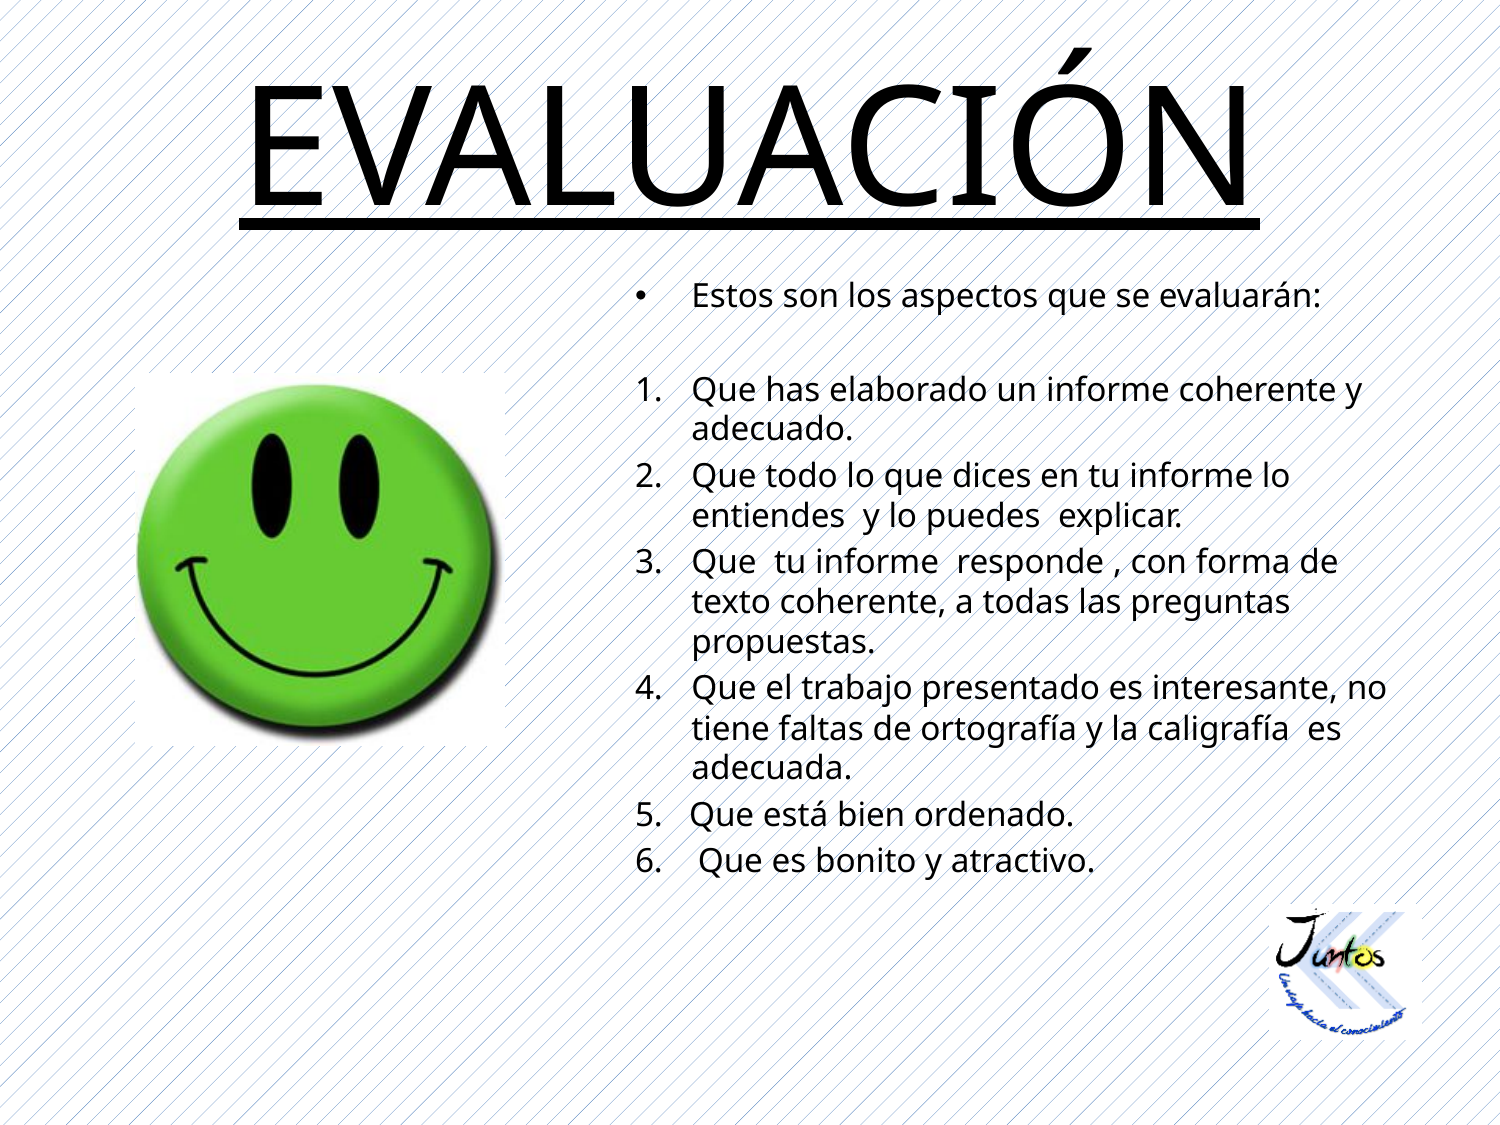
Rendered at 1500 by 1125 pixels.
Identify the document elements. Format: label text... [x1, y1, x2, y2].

picture [1222, 903, 1470, 1040]
title EVALUACIÓN [75, 45, 1425, 233]
list Estos son los aspectos que se evaluarán: Que has elaborado un informe coherente y adecuado. Que todo lo que dices en tu informe lo entiendes y lo puedes explicar. Que tu informe responde , con forma de texto coherente, a todas las preguntas propuestas. Que el trabajo presentado es interesante, no tiene faltas de ortografía y la caligrafía es adecuada. 5. Que está bien ordenado. 6. Que es bonito y atractivo. [620, 267, 1425, 1005]
picture [135, 373, 505, 746]
